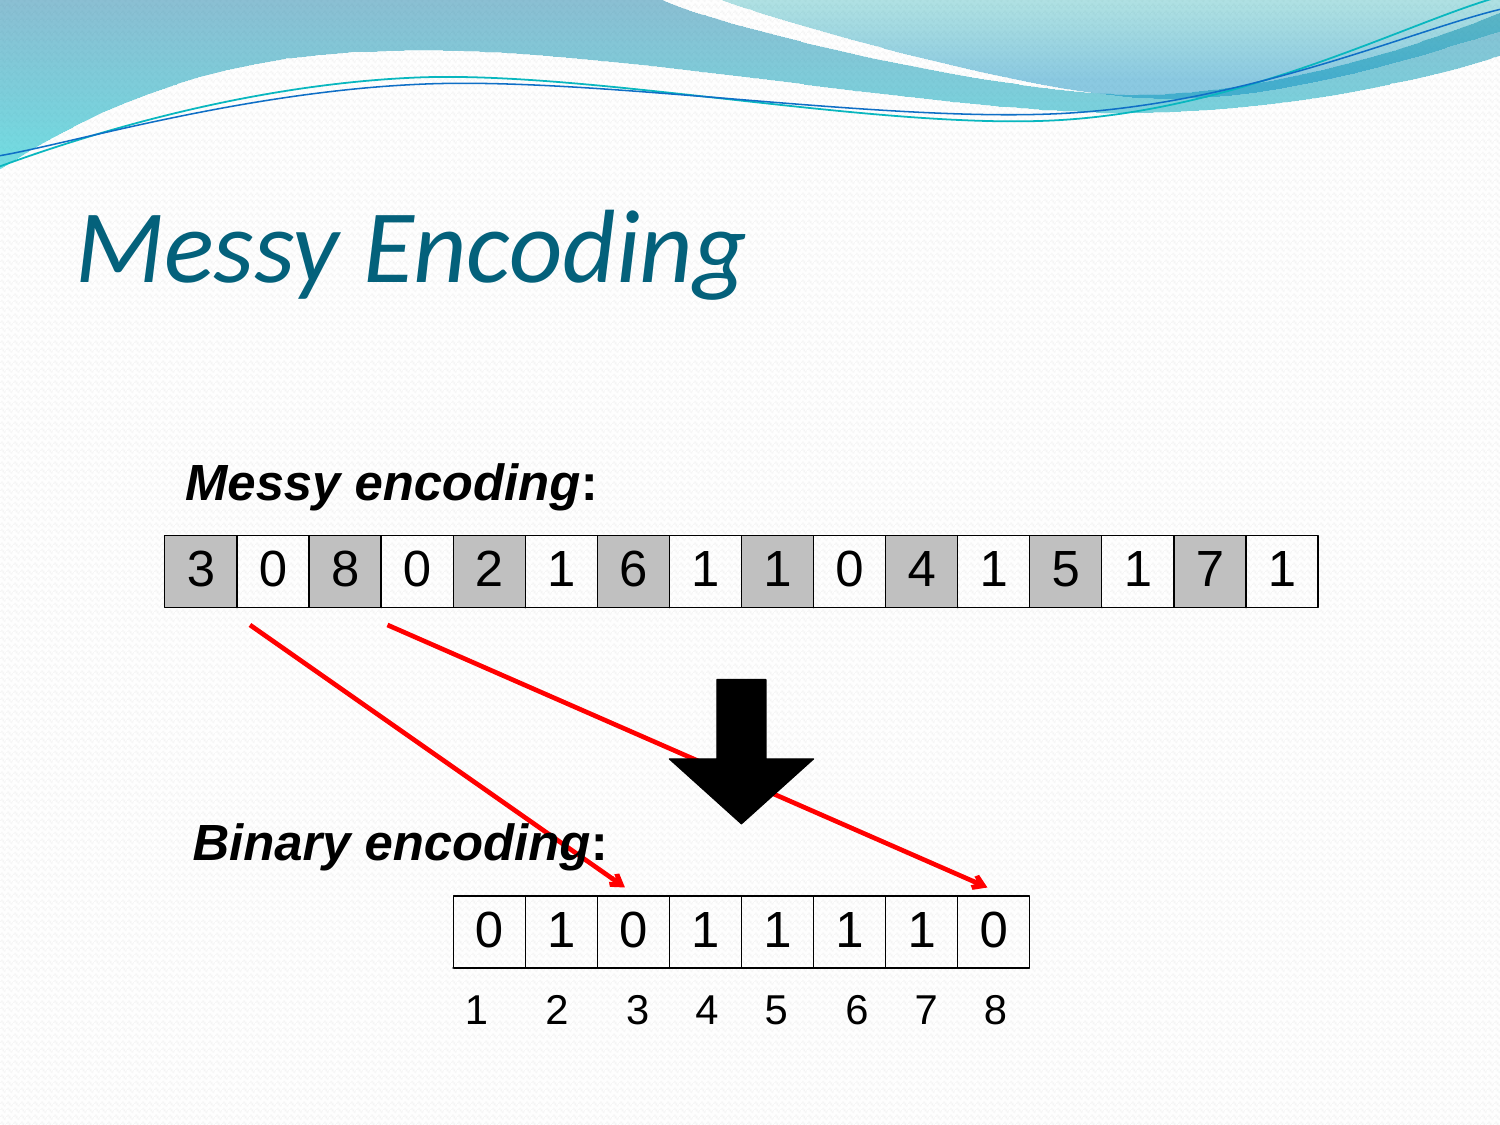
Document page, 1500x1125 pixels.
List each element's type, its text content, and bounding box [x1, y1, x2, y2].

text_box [155, 424, 1326, 1041]
title Messy Encoding [74, 115, 1438, 304]
